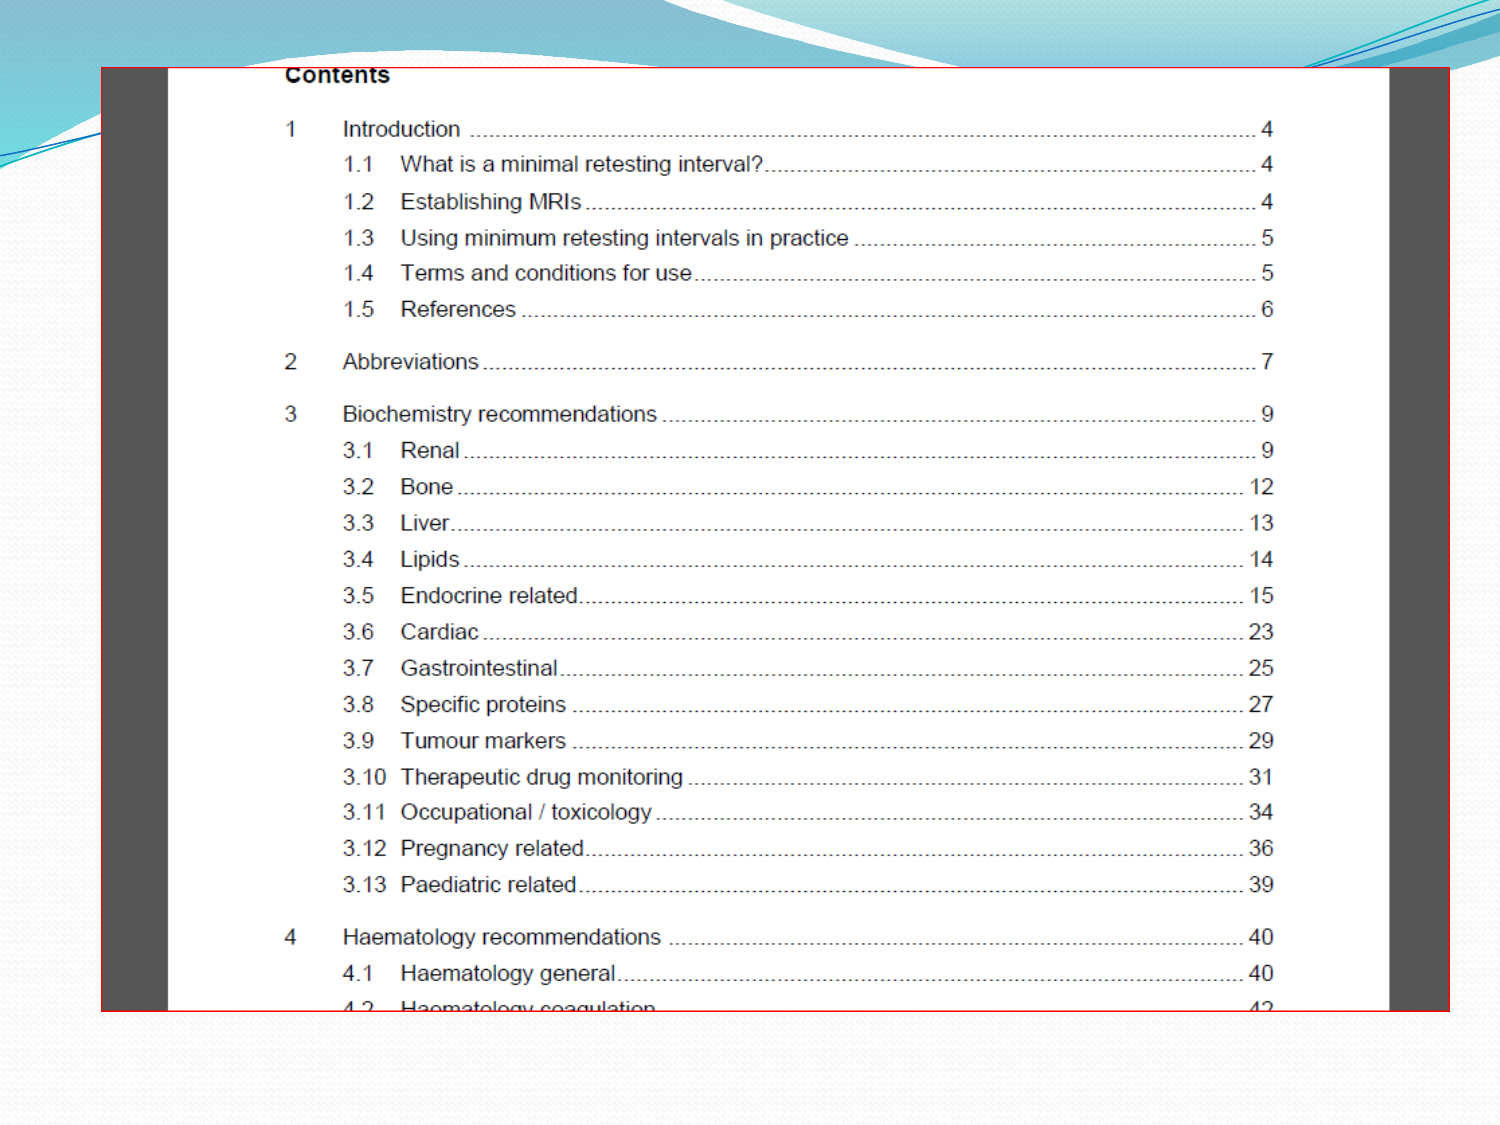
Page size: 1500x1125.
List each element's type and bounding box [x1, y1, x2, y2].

list [101, 66, 1450, 1012]
